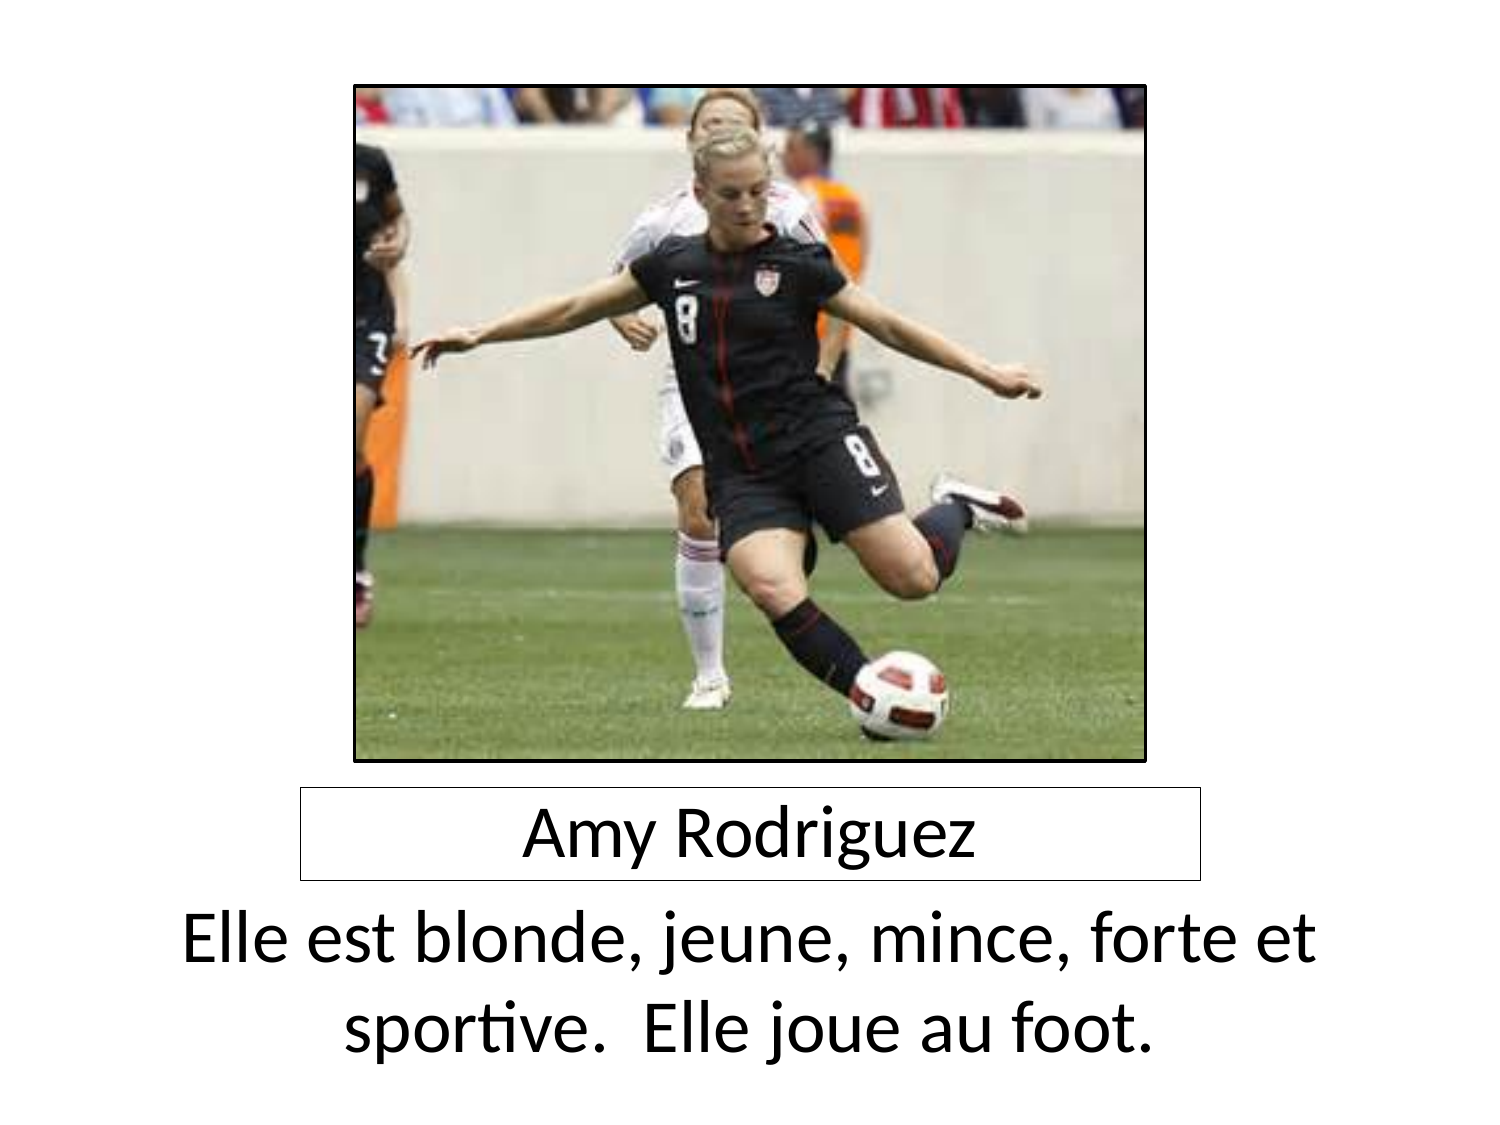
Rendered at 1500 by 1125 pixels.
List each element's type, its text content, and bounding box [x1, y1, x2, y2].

list Elle est blonde, jeune, mince, forte et sportive. Elle joue au foot. [106, 880, 1394, 1100]
picture [356, 87, 1144, 760]
title Amy Rodriguez [300, 787, 1200, 880]
